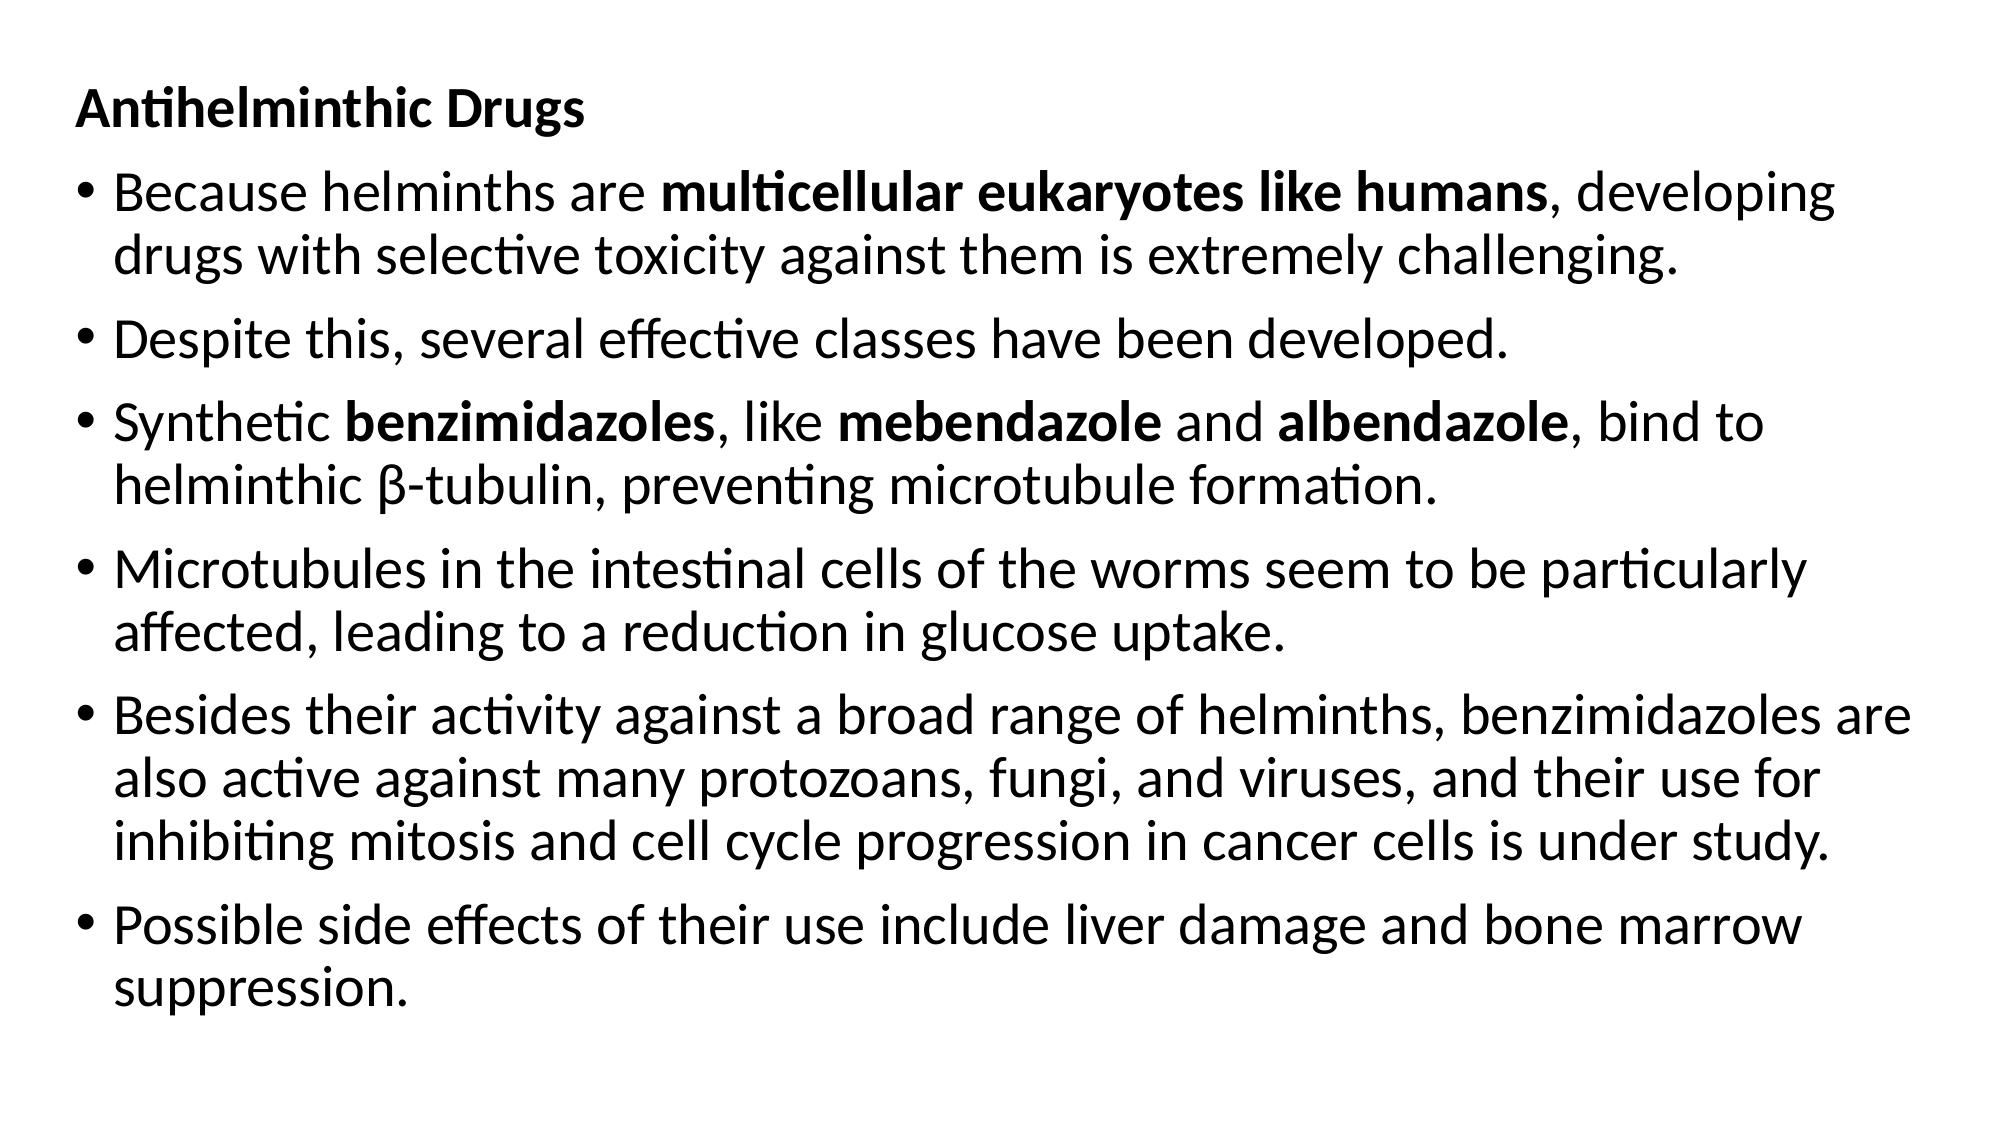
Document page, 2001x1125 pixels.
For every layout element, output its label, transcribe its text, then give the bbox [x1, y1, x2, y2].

list Antihelminthic Drugs Because helminths are multicellular eukaryotes like humans, developing drugs with selective toxicity against them is extremely challenging. Despite this, several effective classes have been developed. Synthetic benzimidazoles, like mebendazole and albendazole, bind to helminthic β-tubulin, preventing microtubule formation. Microtubules in the intestinal cells of the worms seem to be particularly affected, leading to a reduction in glucose uptake. Besides their activity against a broad range of helminths, benzimidazoles are also active against many protozoans, fungi, and viruses, and their use for inhibiting mitosis and cell cycle progression in cancer cells is under study. Possible side effects of their use include liver damage and bone marrow suppression. [60, 70, 1938, 1068]
